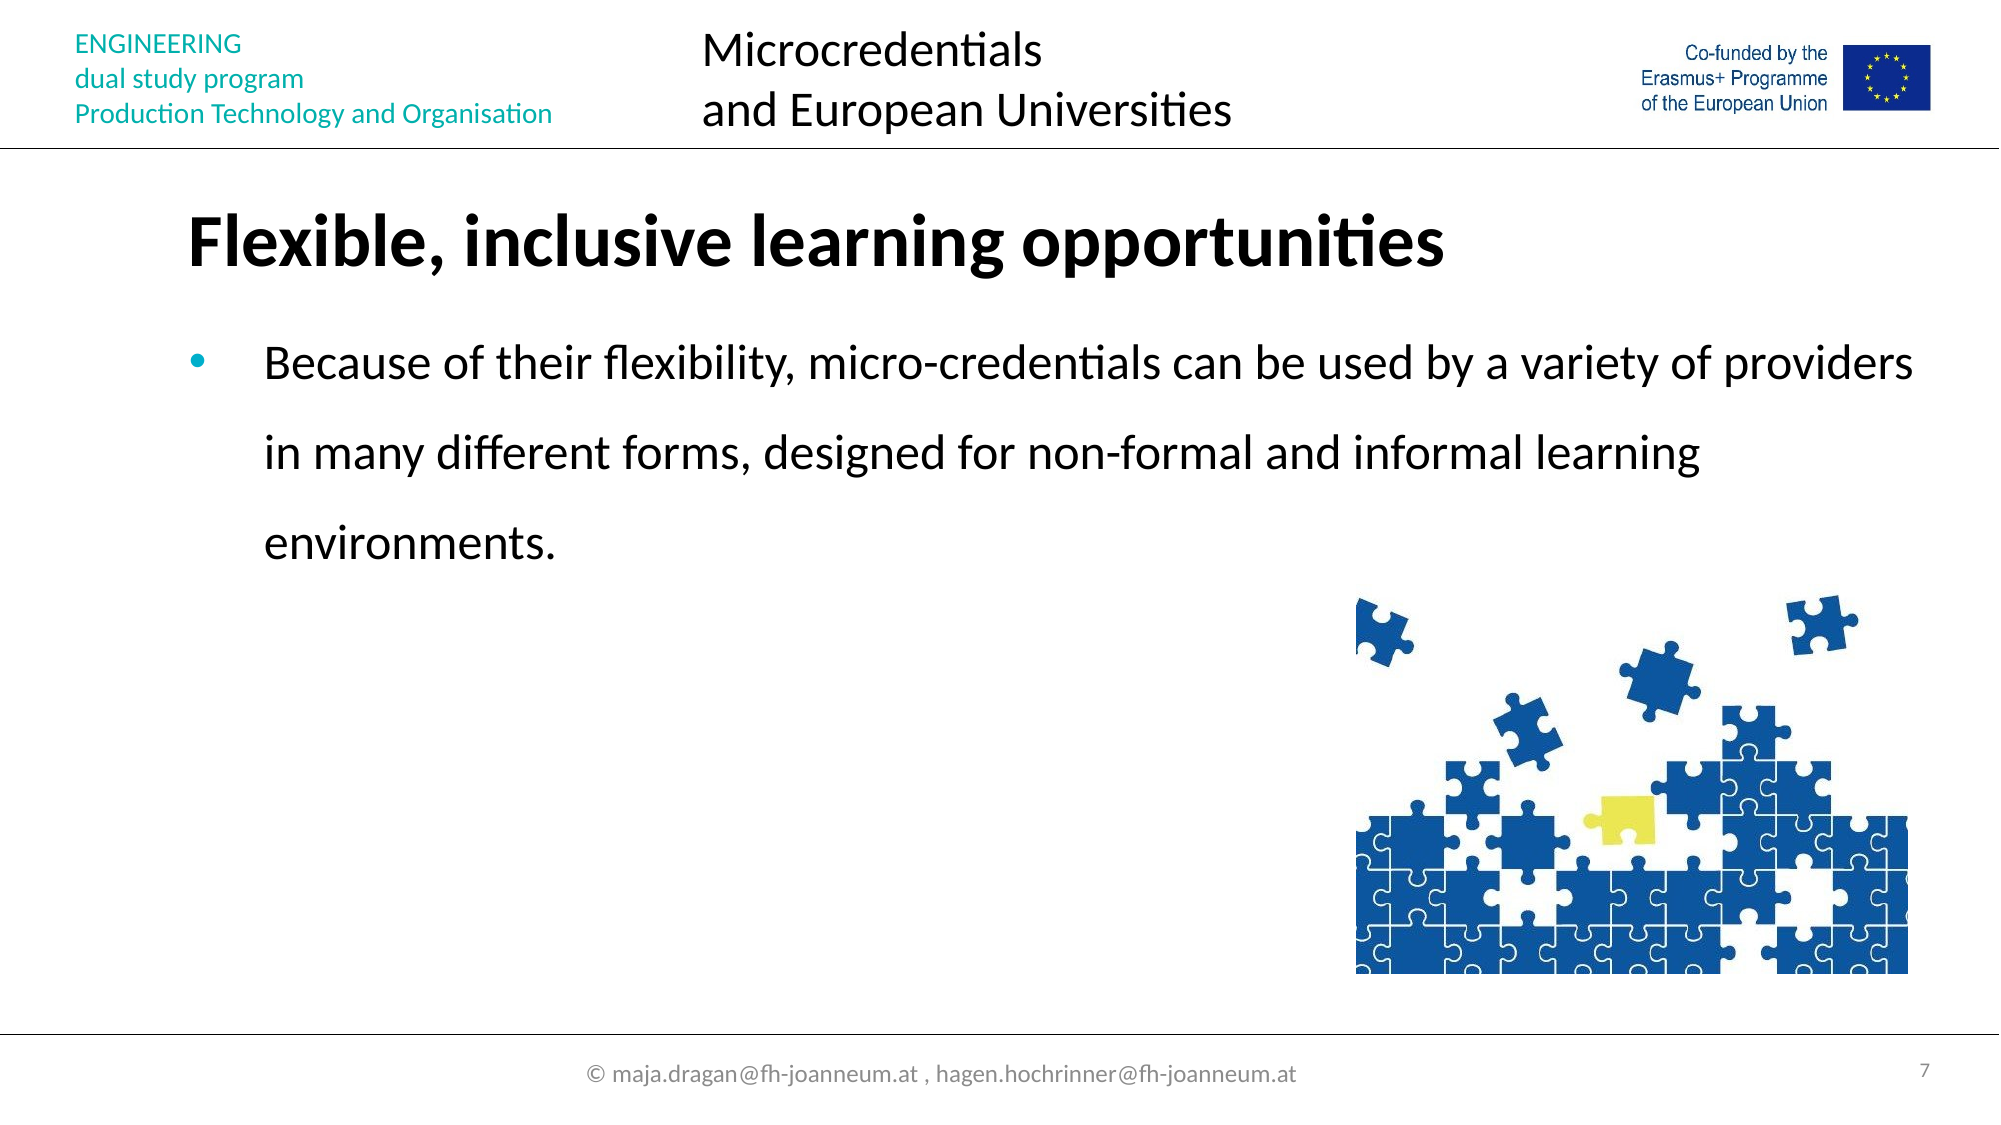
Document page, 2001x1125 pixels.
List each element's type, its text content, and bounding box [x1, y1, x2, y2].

picture [1624, 25, 1945, 129]
text_box Flexible, inclusive learning opportunities [174, 183, 1580, 289]
list Because of their flexibility, micro-credentials can be used by a variety of providers in many different forms, designed for non-formal and informal learning environments. [174, 292, 1974, 1005]
slide_number 7 [1845, 1039, 1946, 1100]
footer © maja.dragan@fh-joanneum.at , hagen.hochrinner@fh-joanneum.at [570, 1042, 1461, 1103]
picture [1356, 584, 1908, 974]
